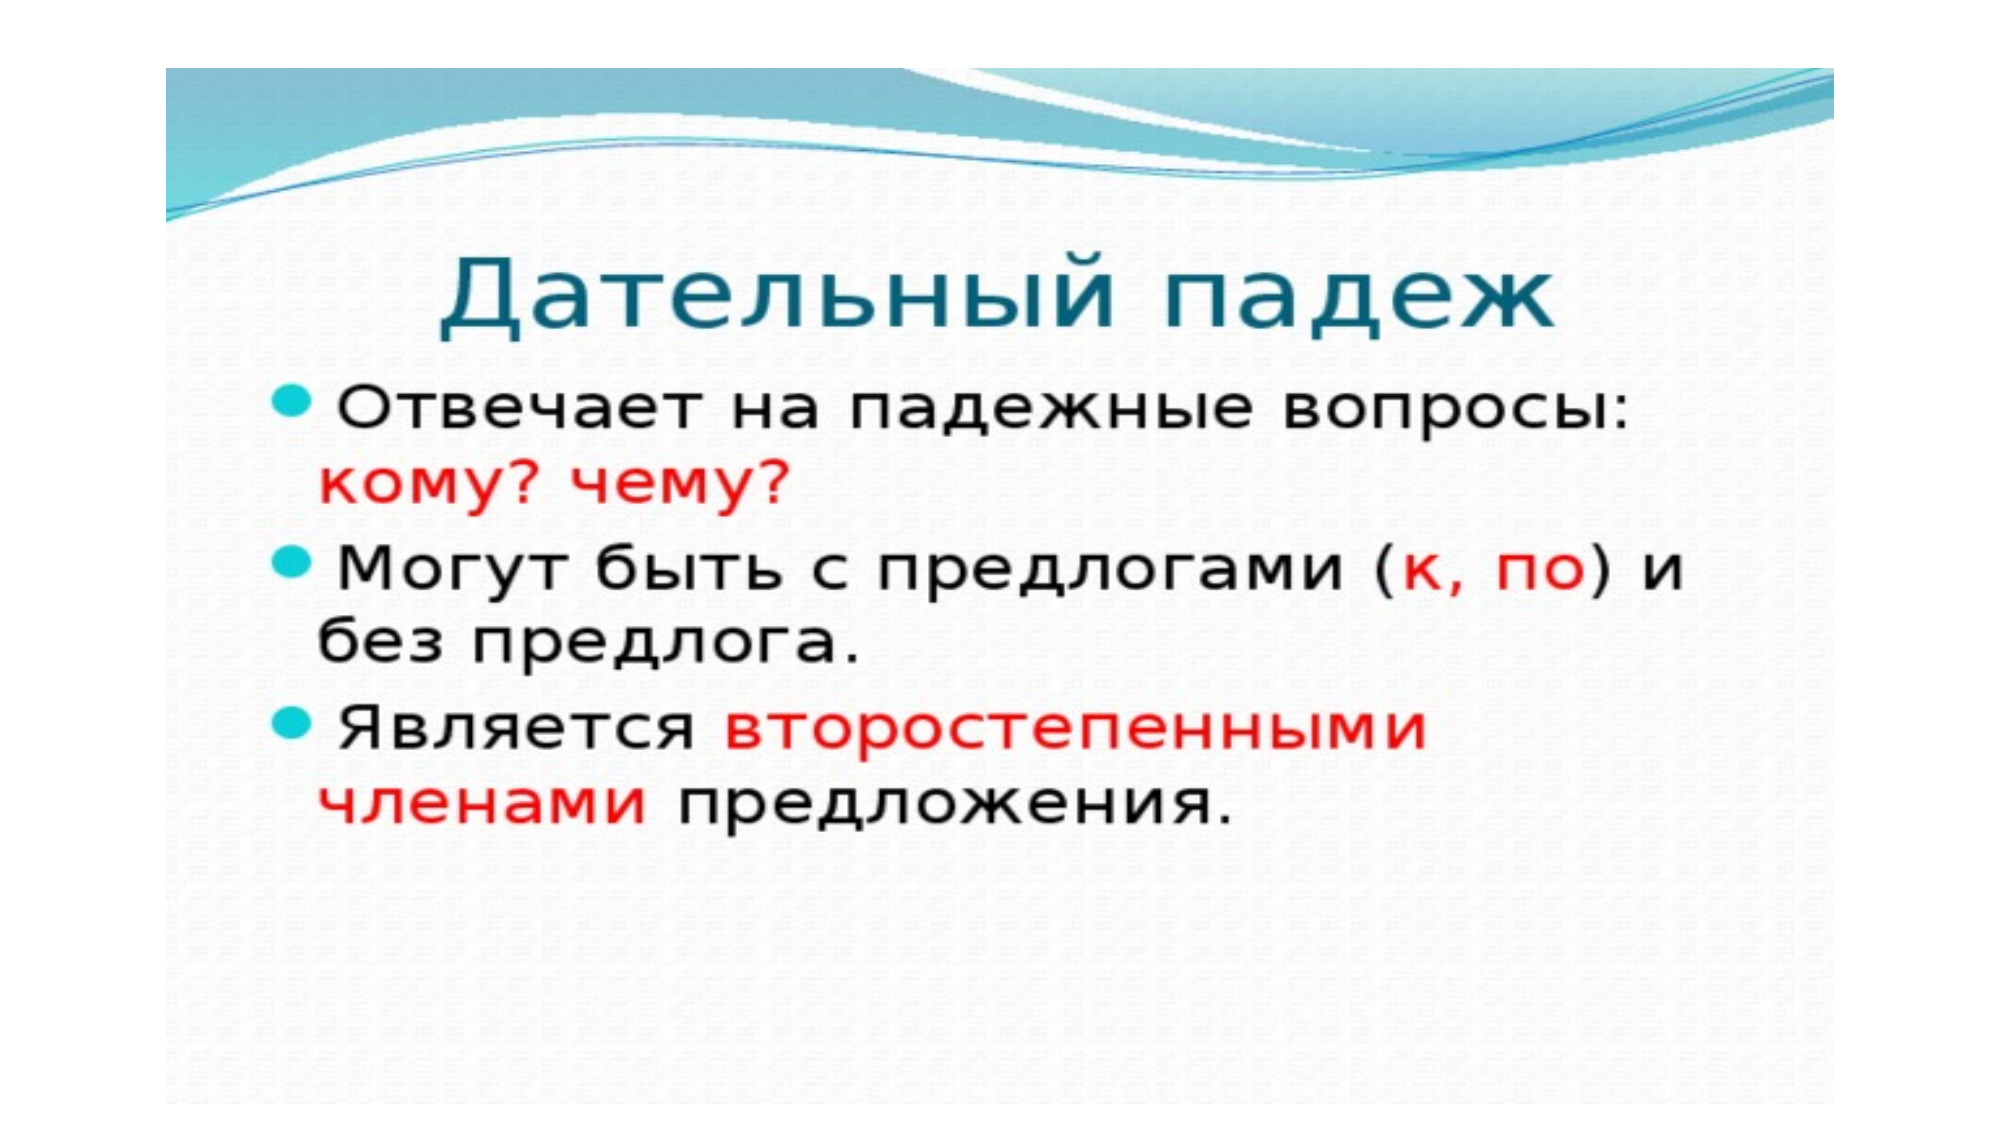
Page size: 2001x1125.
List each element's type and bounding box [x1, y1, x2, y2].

picture [166, 68, 1834, 1104]
